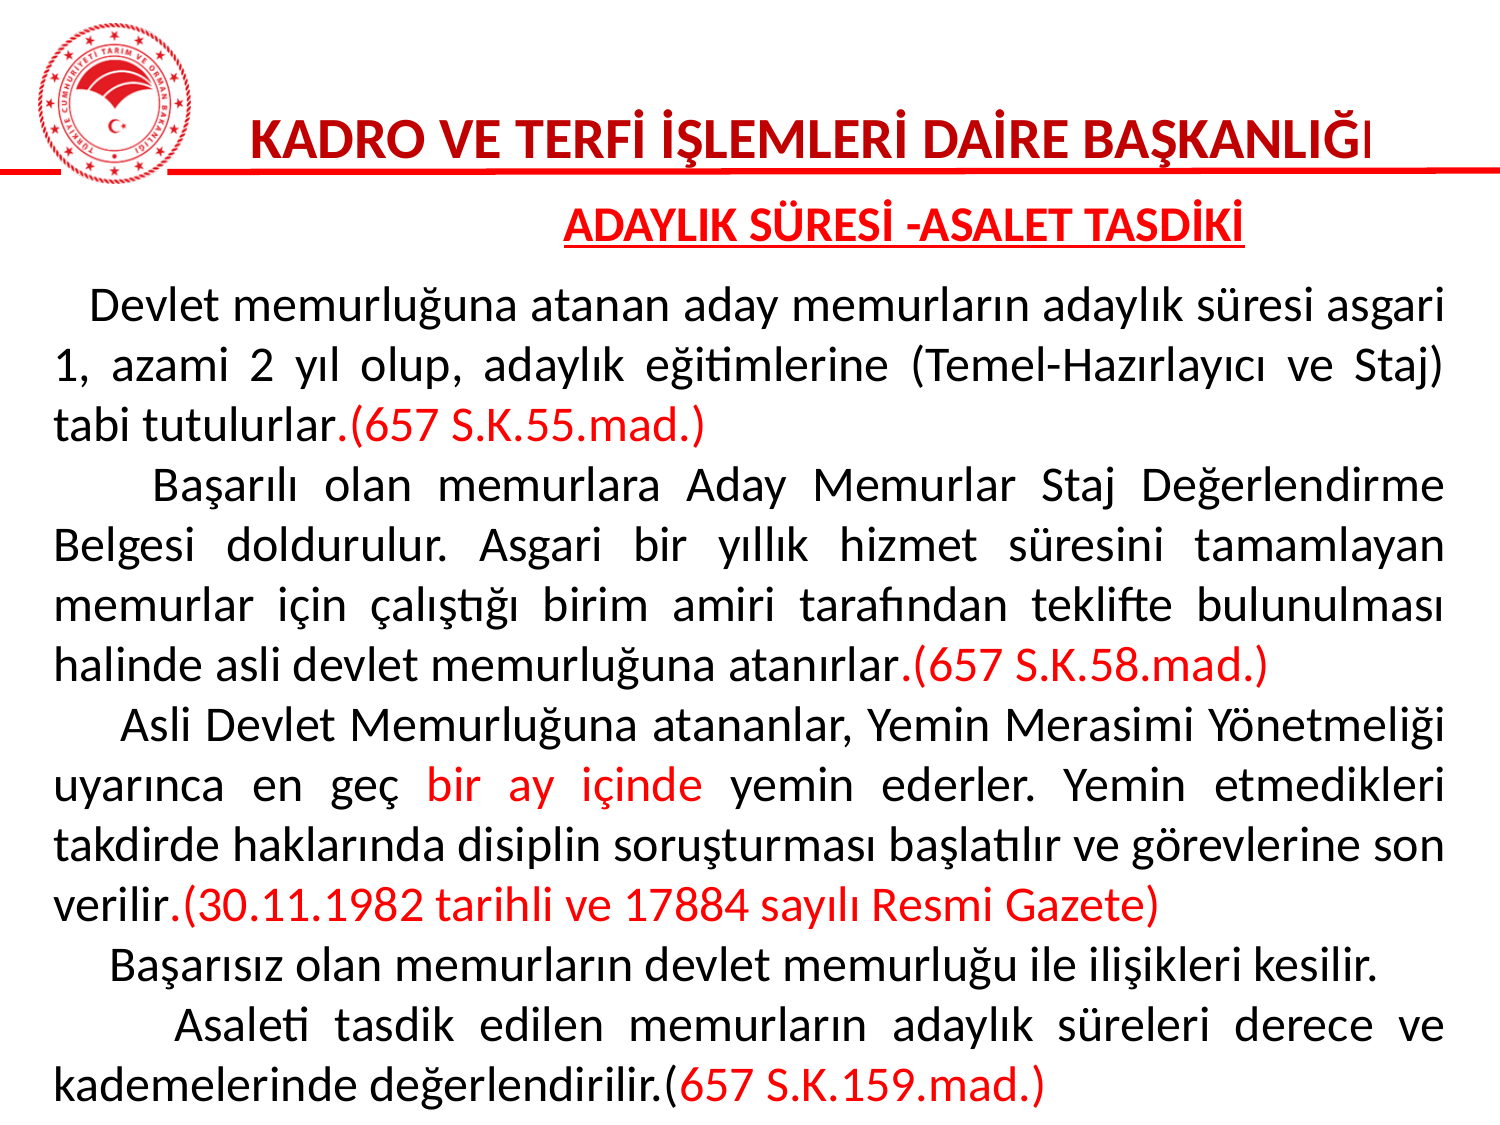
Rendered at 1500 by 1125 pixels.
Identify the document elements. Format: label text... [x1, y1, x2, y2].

picture [38, 22, 191, 184]
text_box Devlet memurluğuna atanan aday memurların adaylık süresi asgari 1, azami 2 yıl olup, adaylık eğitimlerine (Temel-Hazırlayıcı ve Staj) tabi tutulurlar.(657 S.K.55.mad.) Başarılı olan memurlara Aday Memurlar Staj Değerlendirme Belgesi doldurulur. Asgari bir yıllık hizmet süresini tamamlayan memurlar için çalıştığı birim amiri tarafından teklifte bulunulması halinde asli devlet memurluğuna atanırlar.(657 S.K.58.mad.) Asli Devlet Memurluğuna atananlar, Yemin Merasimi Yönetmeliği uyarınca en geç bir ay içinde yemin ederler. Yemin etmedikleri takdirde haklarında disiplin soruşturması başlatılır ve görevlerine son verilir.(30.11.1982 tarihli ve 17884 sayılı Resmi Gazete) Başarısız olan memurların devlet memurluğu ile ilişikleri kesilir. Asaleti tasdik edilen memurların adaylık süreleri derece ve kademelerinde değerlendirilir.(657 S.K.159.mad.) [38, 263, 1462, 1119]
text_box ADAYLIK SÜRESİ -ASALET TASDİKİ [548, 183, 1261, 259]
text_box KADRO VE TERFİ İŞLEMLERİ DAİRE BAŞKANLIĞI [207, 23, 1419, 168]
text_box KADRO VE TERFİ İŞLEMLERİ DAİRE BAŞKANLIĞI [207, 174, 1419, 178]
